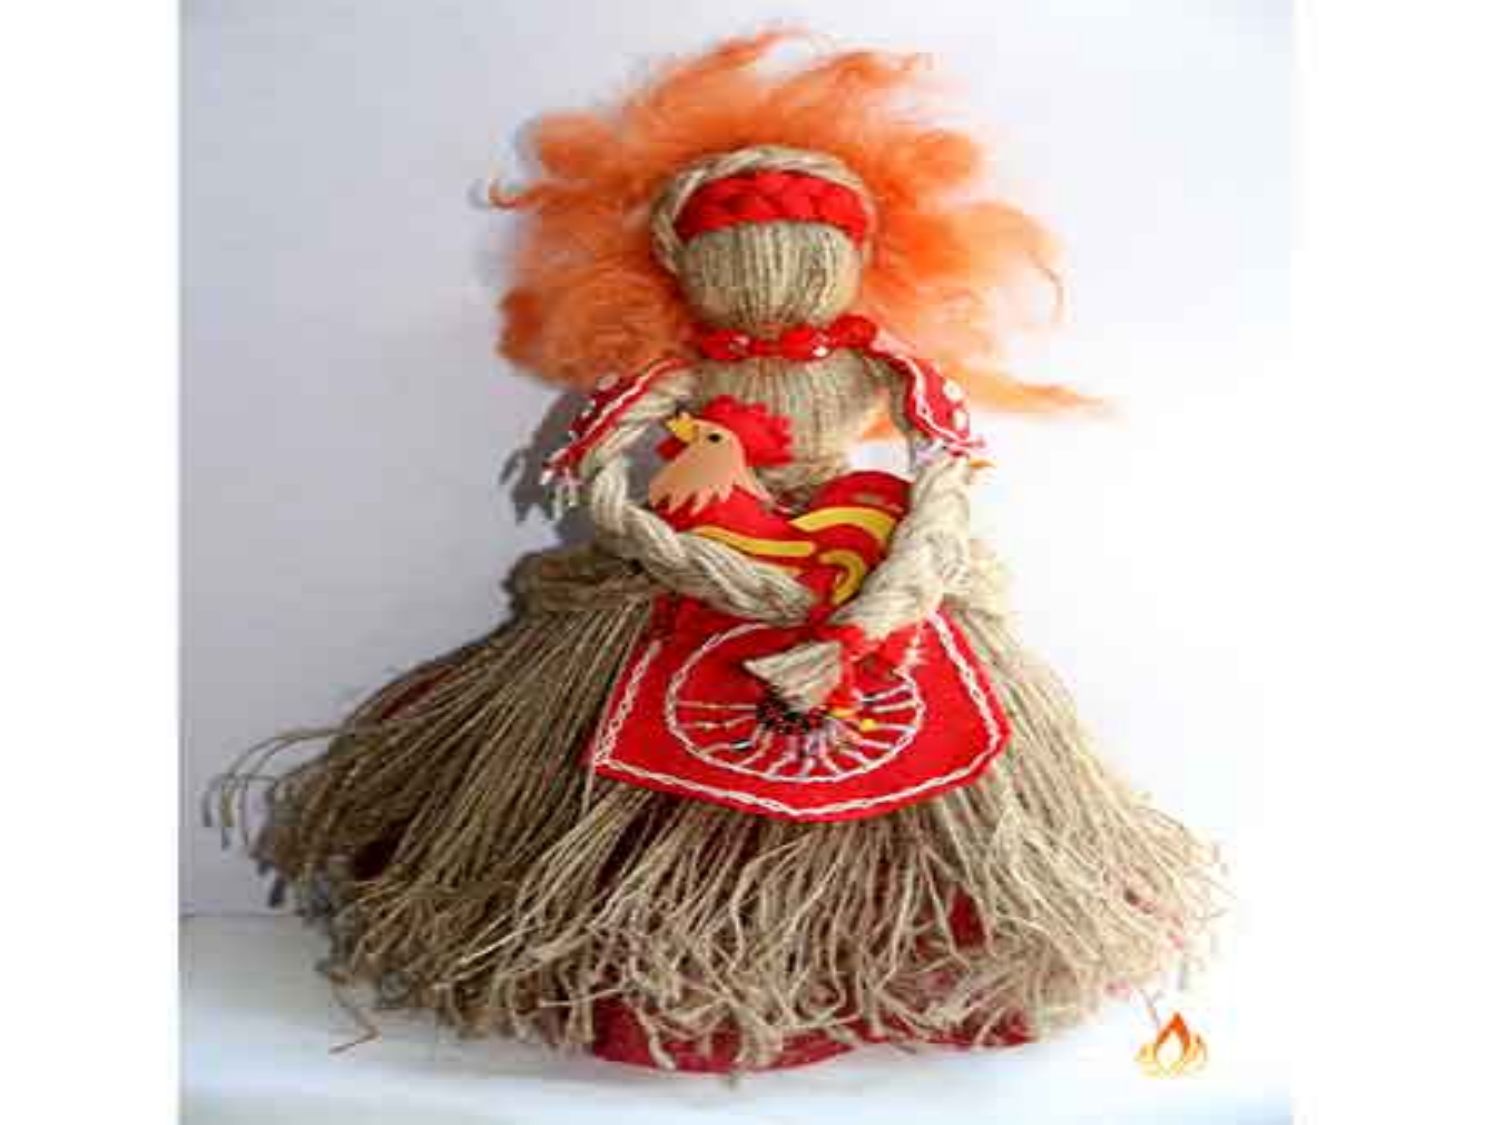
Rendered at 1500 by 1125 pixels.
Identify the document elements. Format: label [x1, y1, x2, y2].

picture [149, 0, 1326, 1125]
